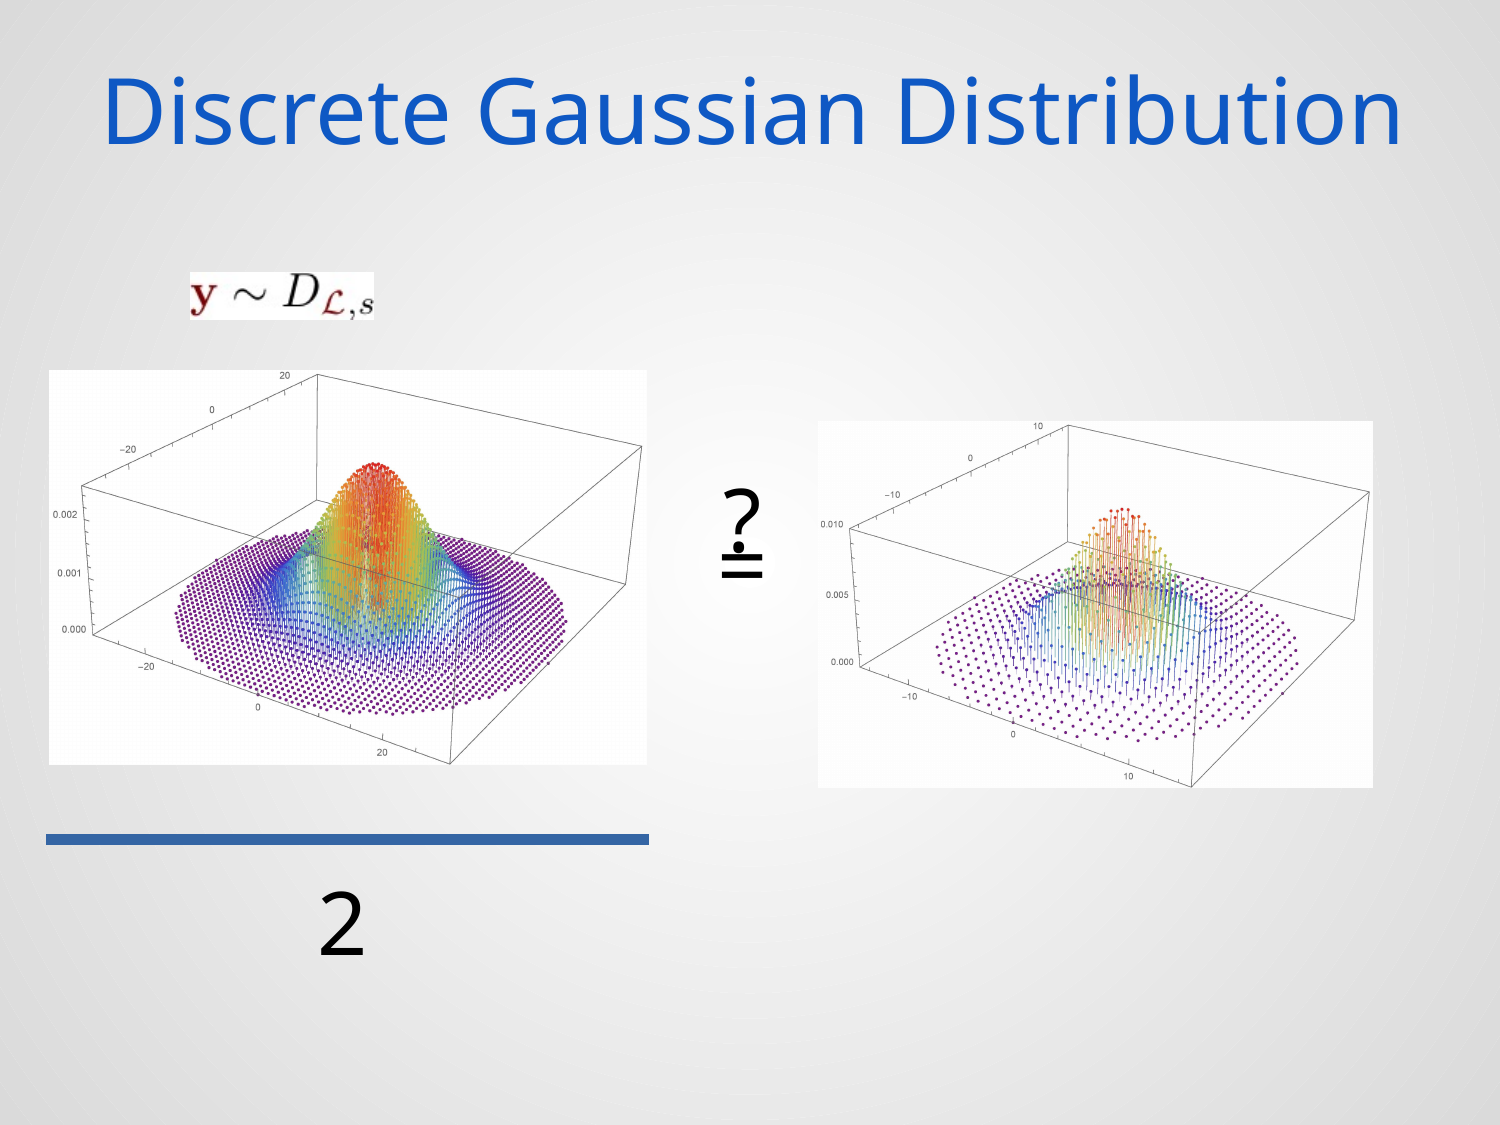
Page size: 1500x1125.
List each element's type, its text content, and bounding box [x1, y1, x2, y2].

text_box = [711, 503, 774, 621]
text_box Discrete Gaussian Distribution [3, 36, 1500, 170]
picture [818, 420, 1374, 788]
picture [48, 370, 647, 766]
picture [190, 272, 375, 321]
text_box ? [717, 458, 768, 576]
text_box 2 [311, 861, 374, 979]
